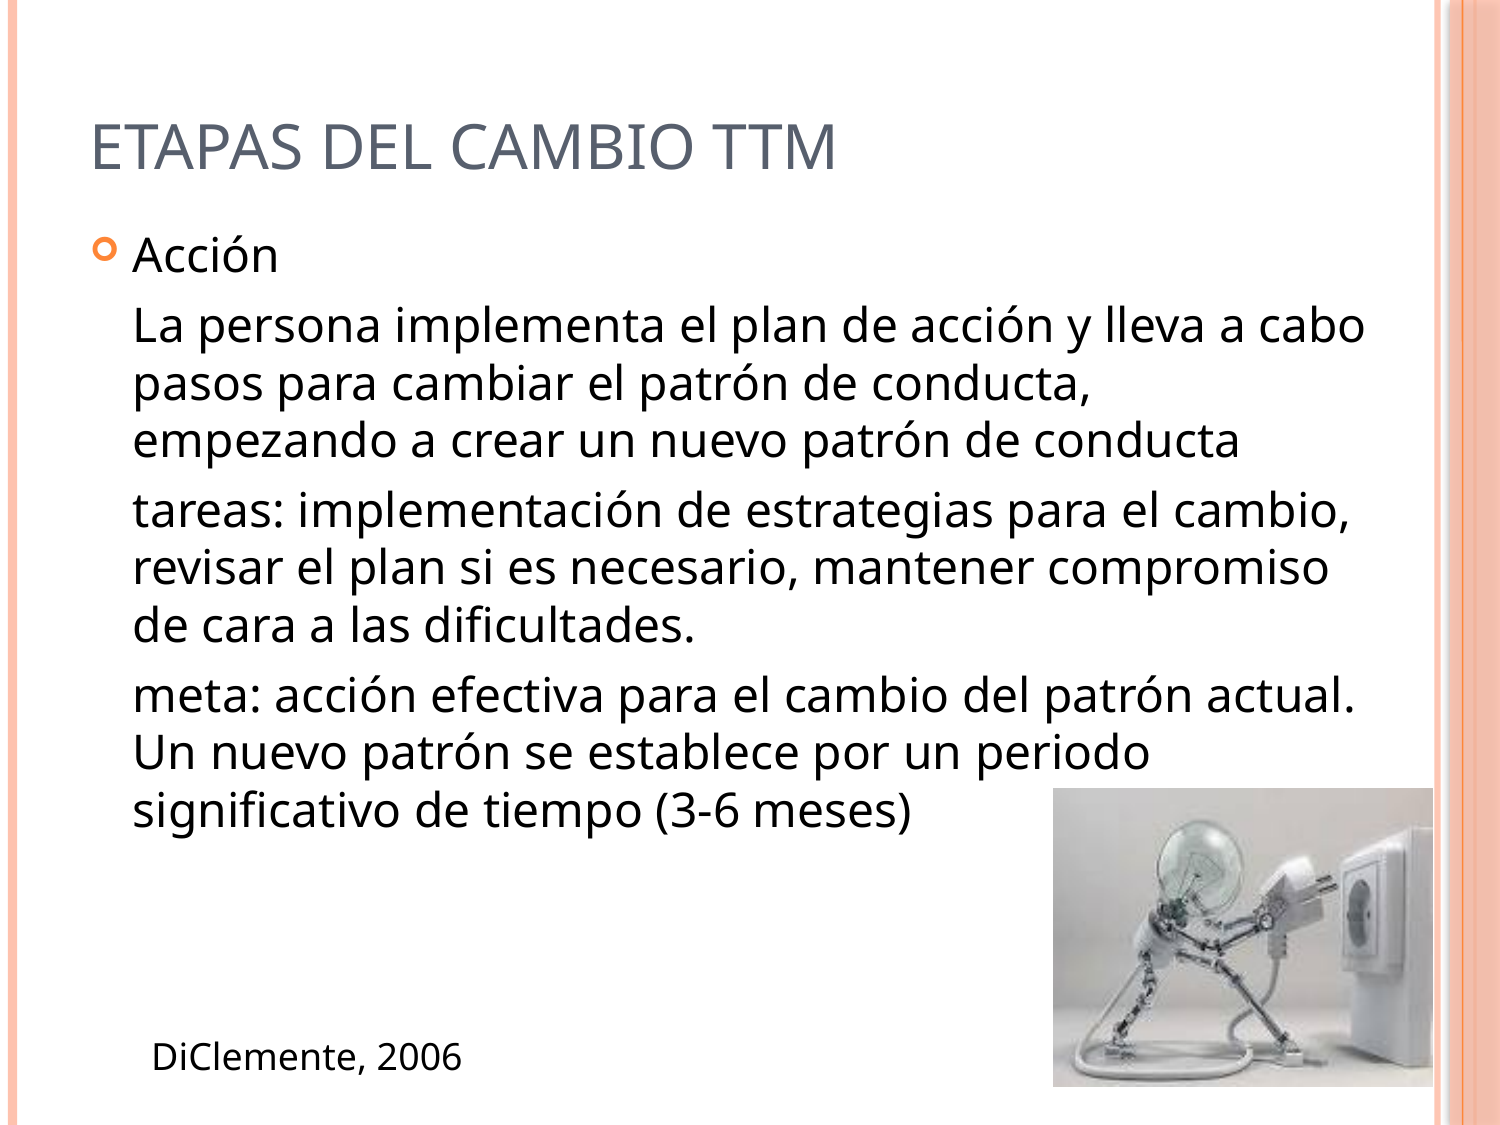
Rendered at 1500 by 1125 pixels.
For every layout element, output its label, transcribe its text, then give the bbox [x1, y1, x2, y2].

picture [1052, 788, 1433, 1088]
list Acción La persona implementa el plan de acción y lleva a cabo pasos para cambiar el patrón de conducta, empezando a crear un nuevo patrón de conducta tareas: implementación de estrategias para el cambio, revisar el plan si es necesario, mantener compromiso de cara a las dificultades. meta: acción efectiva para el cambio del patrón actual. Un nuevo patrón se establece por un periodo significativo de tiempo (3-6 meses) [75, 217, 1385, 850]
text_box DiClemente, 2006 [136, 1025, 537, 1086]
title ETAPAS DEL CAMBIO TTM [75, 79, 1300, 190]
